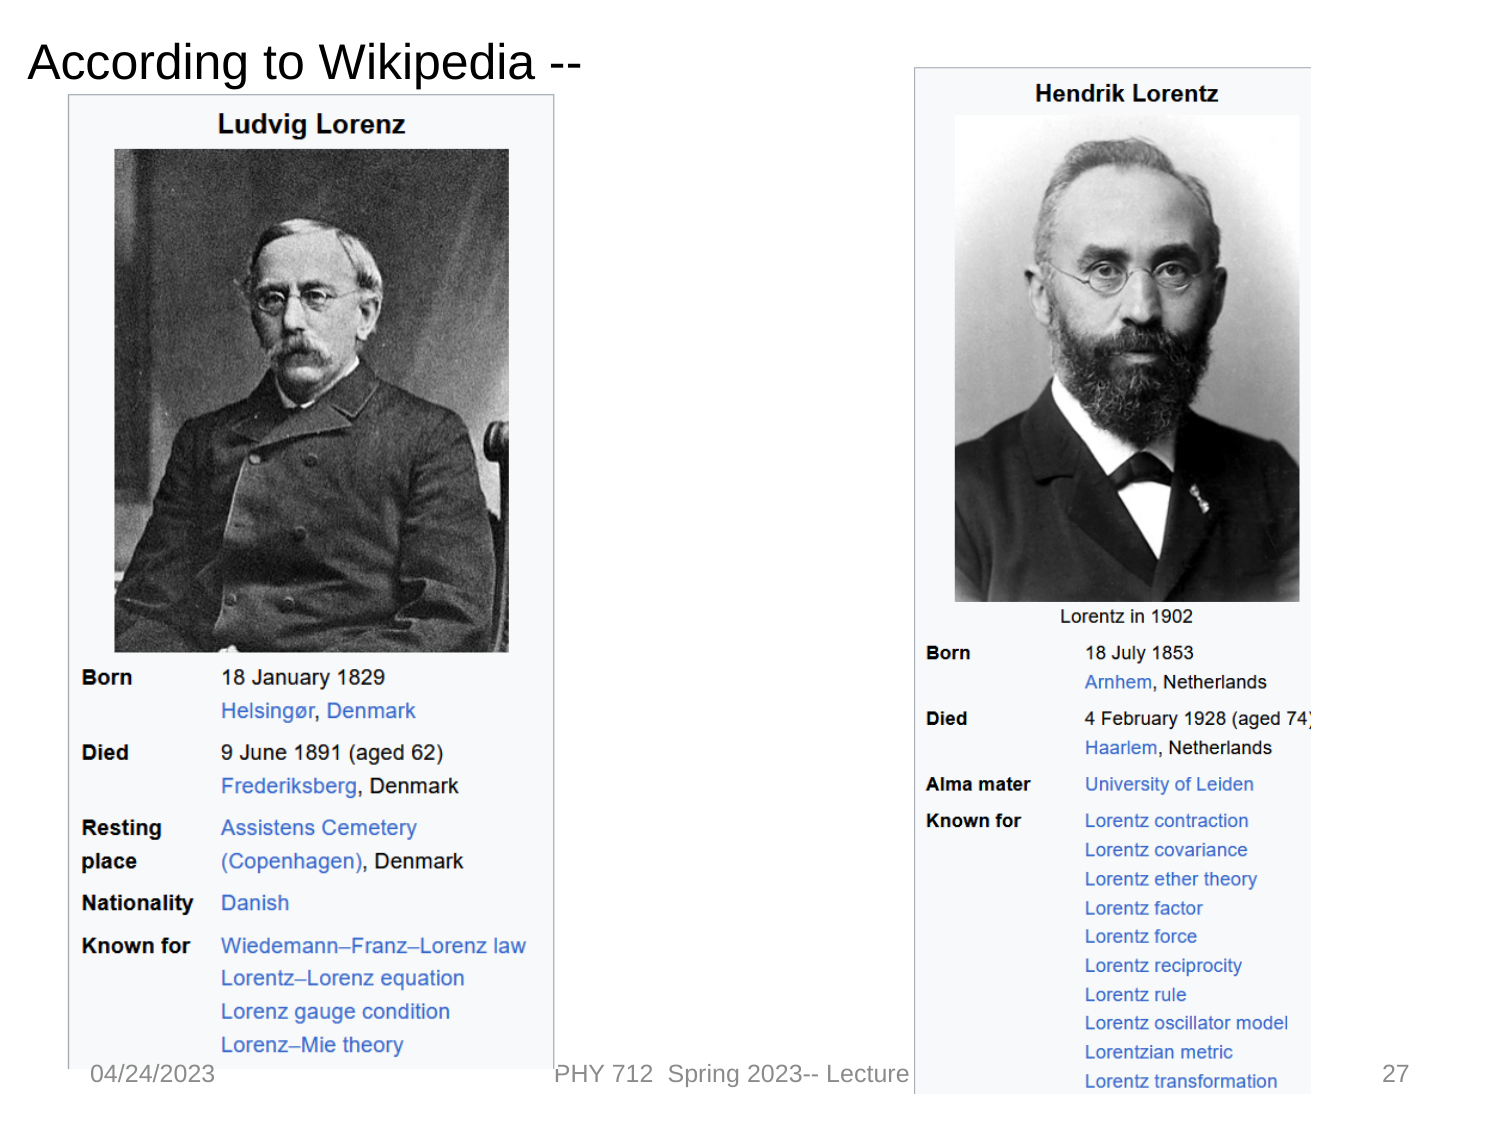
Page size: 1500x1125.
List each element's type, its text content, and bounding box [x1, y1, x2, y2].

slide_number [75, 1076, 425, 1103]
text_box According to Wikipedia -- [12, 22, 1500, 98]
footer PHY 712 Spring 2023-- Lecture 39 [512, 1042, 988, 1103]
picture [912, 61, 1311, 1094]
slide_number 27 [1074, 1042, 1425, 1103]
picture [62, 86, 558, 1069]
